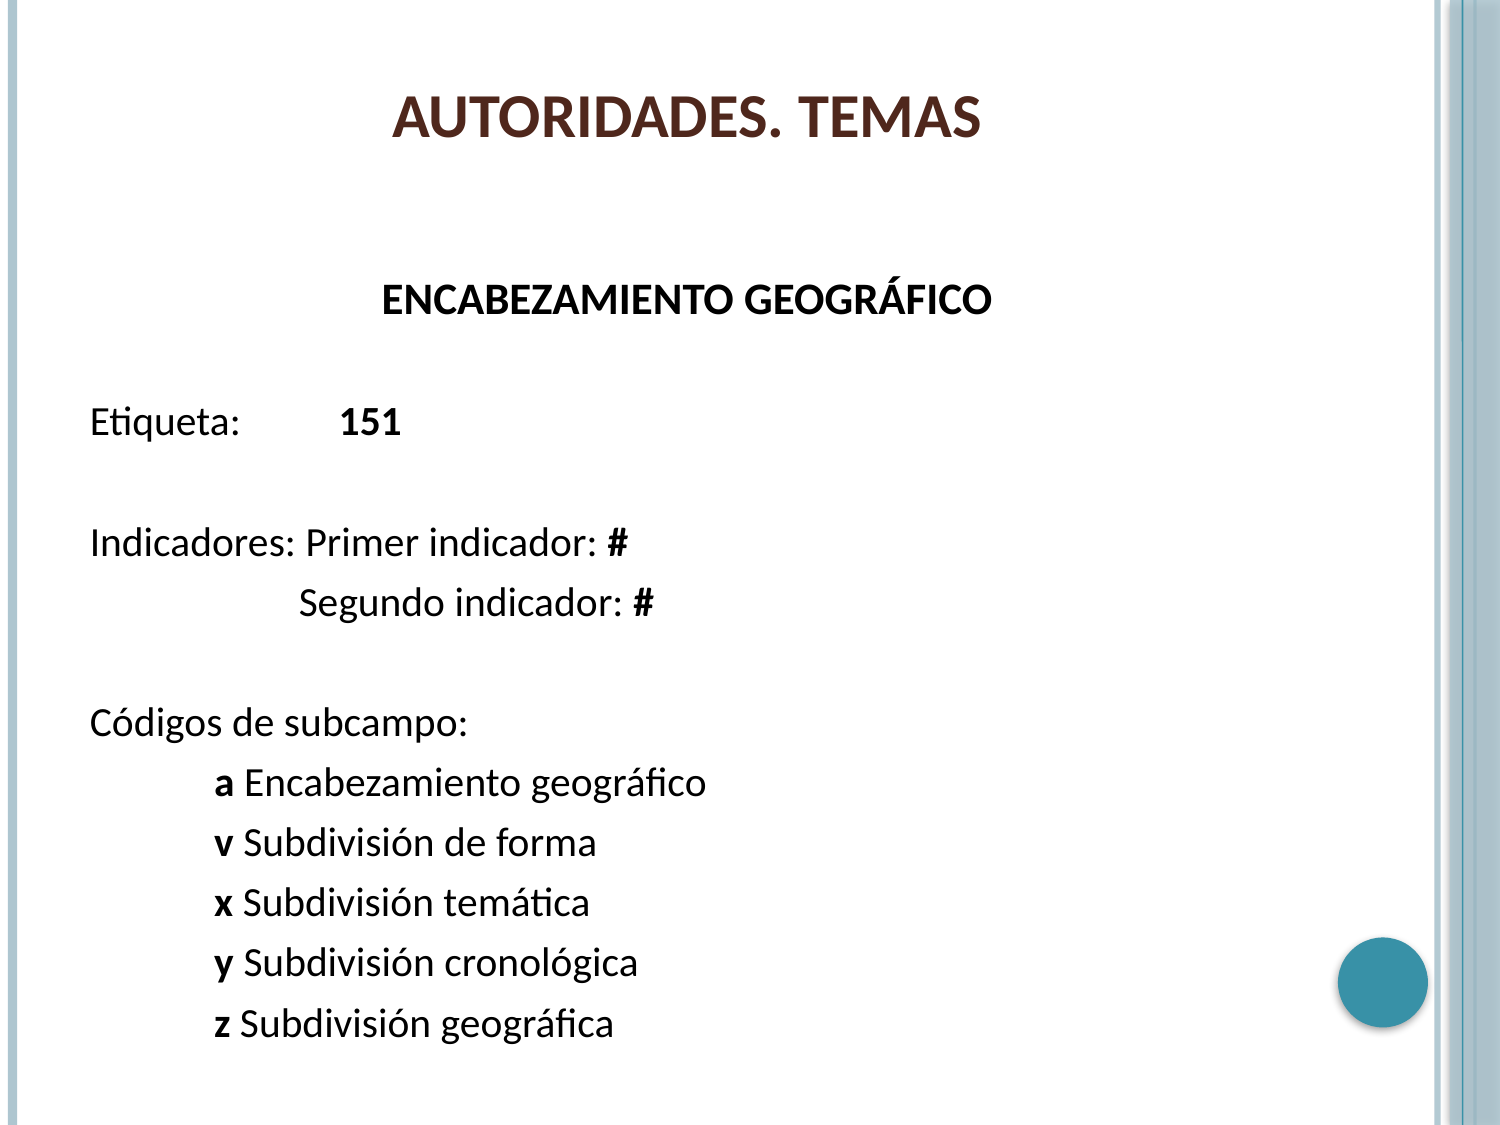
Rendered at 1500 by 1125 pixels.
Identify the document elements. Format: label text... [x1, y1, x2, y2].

list ENCABEZAMIENTO GEOGRÁFICO Etiqueta: 151 Indicadores: Primer indicador: # Segundo indicador: # Códigos de subcampo: a Encabezamiento geográfico v Subdivisión de forma x Subdivisión temática y Subdivisión cronológica z Subdivisión geográfica [75, 262, 1300, 1062]
title AUTORIDADES. TEMAS [75, 45, 1300, 233]
